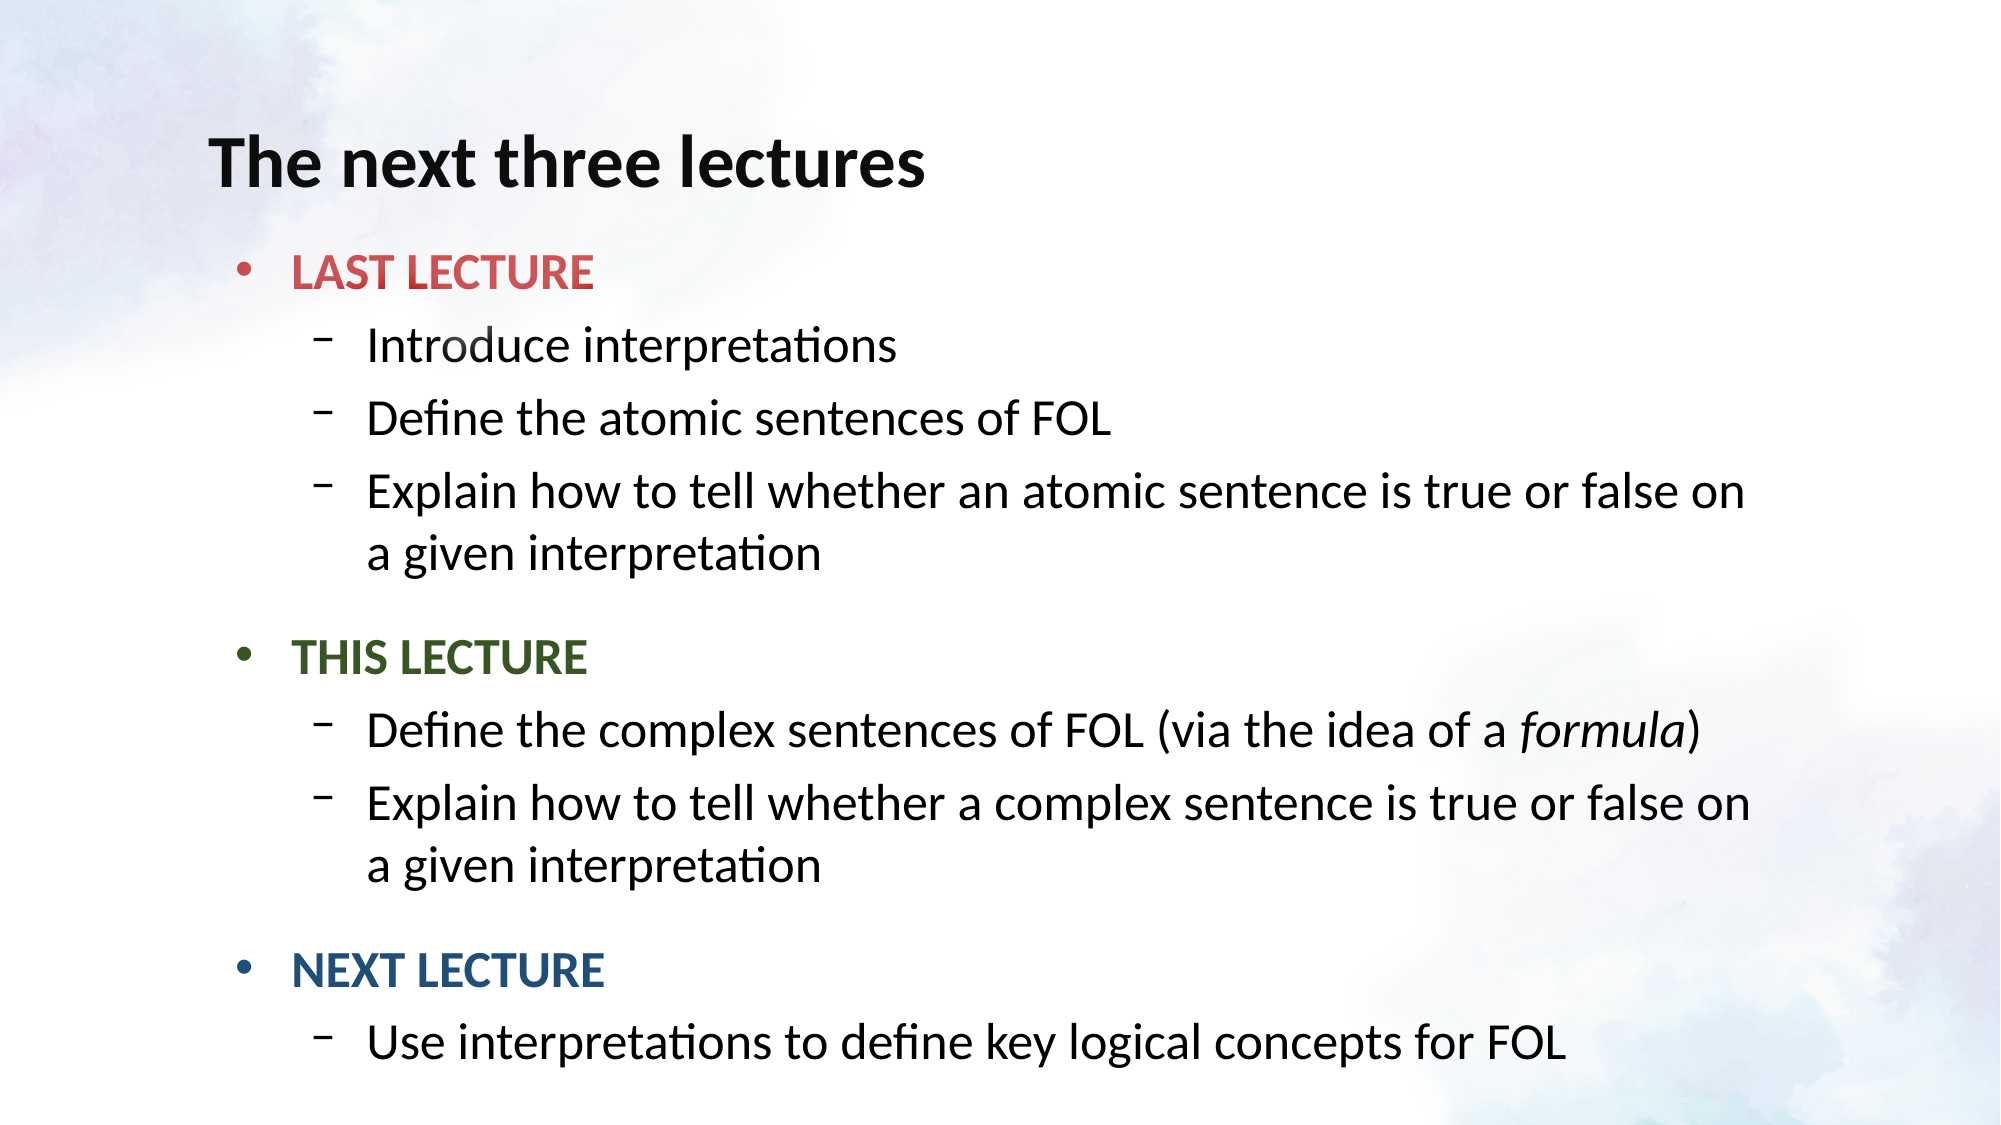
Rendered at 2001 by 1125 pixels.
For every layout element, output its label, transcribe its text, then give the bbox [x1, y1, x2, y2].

picture [0, 0, 867, 474]
text_box LAST LECTURE Introduce interpretations Define the atomic sentences of FOL Explain how to tell whether an atomic sentence is true or false on a given interpretation THIS LECTURE Define the complex sentences of FOL (via the idea of a formula) Explain how to tell whether a complex sentence is true or false on a given interpretation NEXT LECTURE Use interpretations to define key logical concepts for FOL [220, 230, 1780, 1078]
text_box The next three lectures [867, 104, 1753, 210]
picture [1332, 562, 2000, 1125]
